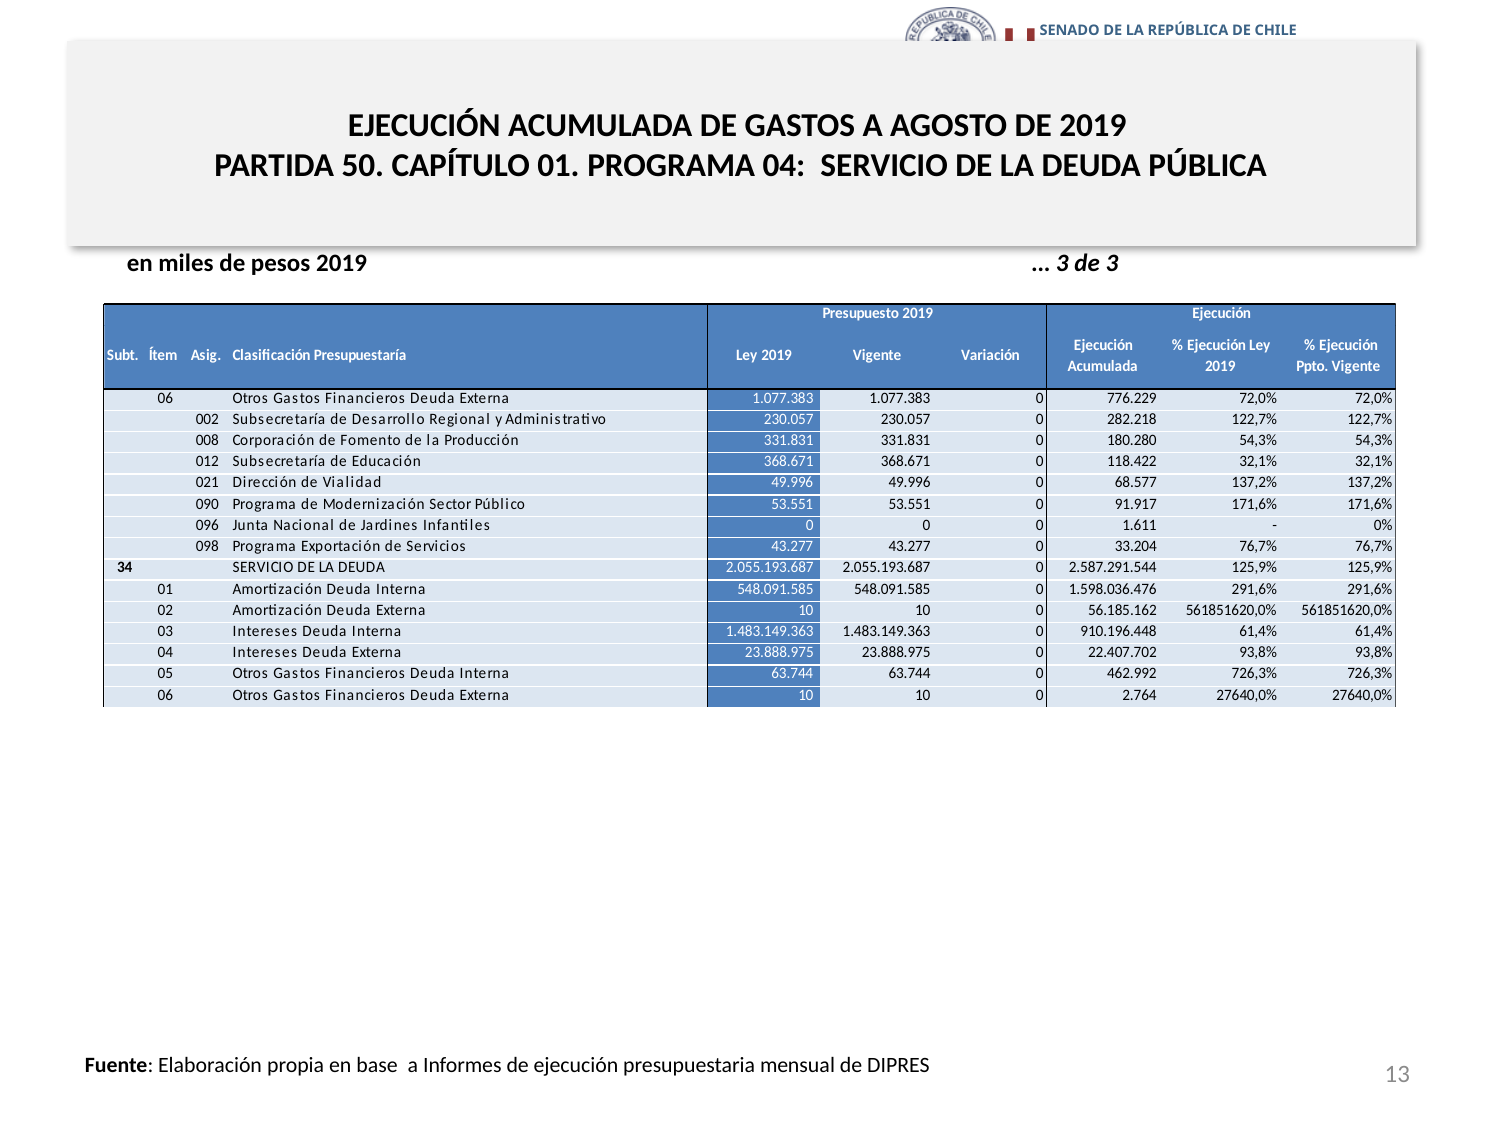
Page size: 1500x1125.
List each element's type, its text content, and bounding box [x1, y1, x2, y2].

title EJECUCIÓN ACUMULADA DE GASTOS A AGOSTO DE 2019 PARTIDA 50. CAPÍTULO 01. PROGRAMA 04: SERVICIO DE LA DEUDA PÚBLICA [67, 41, 1415, 246]
slide_number 13 [1074, 1042, 1425, 1103]
text_box Fuente: Elaboración propia en base a Informes de ejecución presupuestaria mensual de DIPRES [70, 1043, 1418, 1104]
text_box en miles de pesos 2019 … 3 de 3 [112, 256, 1418, 306]
picture [905, 7, 998, 41]
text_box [102, 303, 1398, 709]
